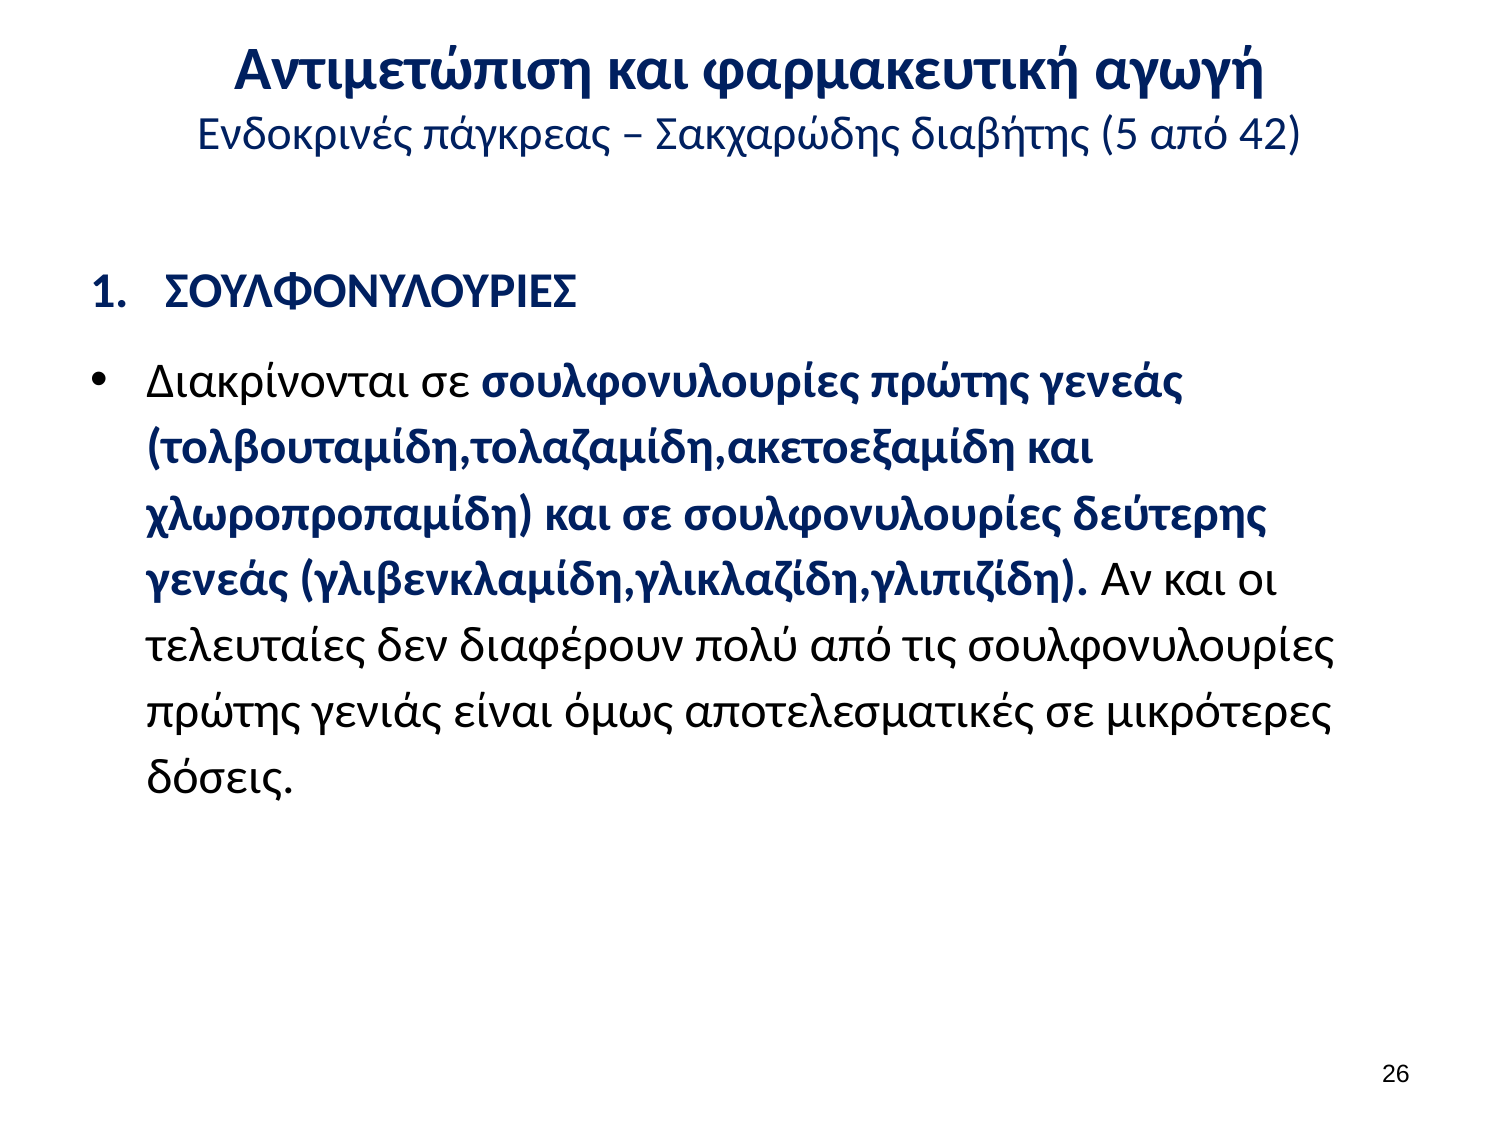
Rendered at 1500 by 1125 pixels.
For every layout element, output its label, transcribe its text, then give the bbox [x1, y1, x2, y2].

slide_number 25 [1074, 1042, 1425, 1103]
list ΣΟΥΛΦΟΝΥΛΟΥΡΙΕΣ Διακρίνονται σε σουλφονυλουρίες πρώτης γενεάς (τολβουταμίδη,τολαζαμίδη,ακετοεξαμίδη και χλωροπροπαμίδη) και σε σουλφονυλουρίες δεύτερης γενεάς (γλιβενκλαμίδη,γλικλαζίδη,γλιπιζίδη). Αν και οι τελευταίες δεν διαφέρουν πολύ από τις σουλφονυλουρίες πρώτης γενιάς είναι όμως αποτελεσματικές σε μικρότερες δόσεις. [75, 243, 1436, 1106]
title Αντιμετώπιση και φαρμακευτική αγωγή Ενδοκρινές πάγκρεας – Σακχαρώδης διαβήτης (5 από 42) [0, 19, 1500, 169]
